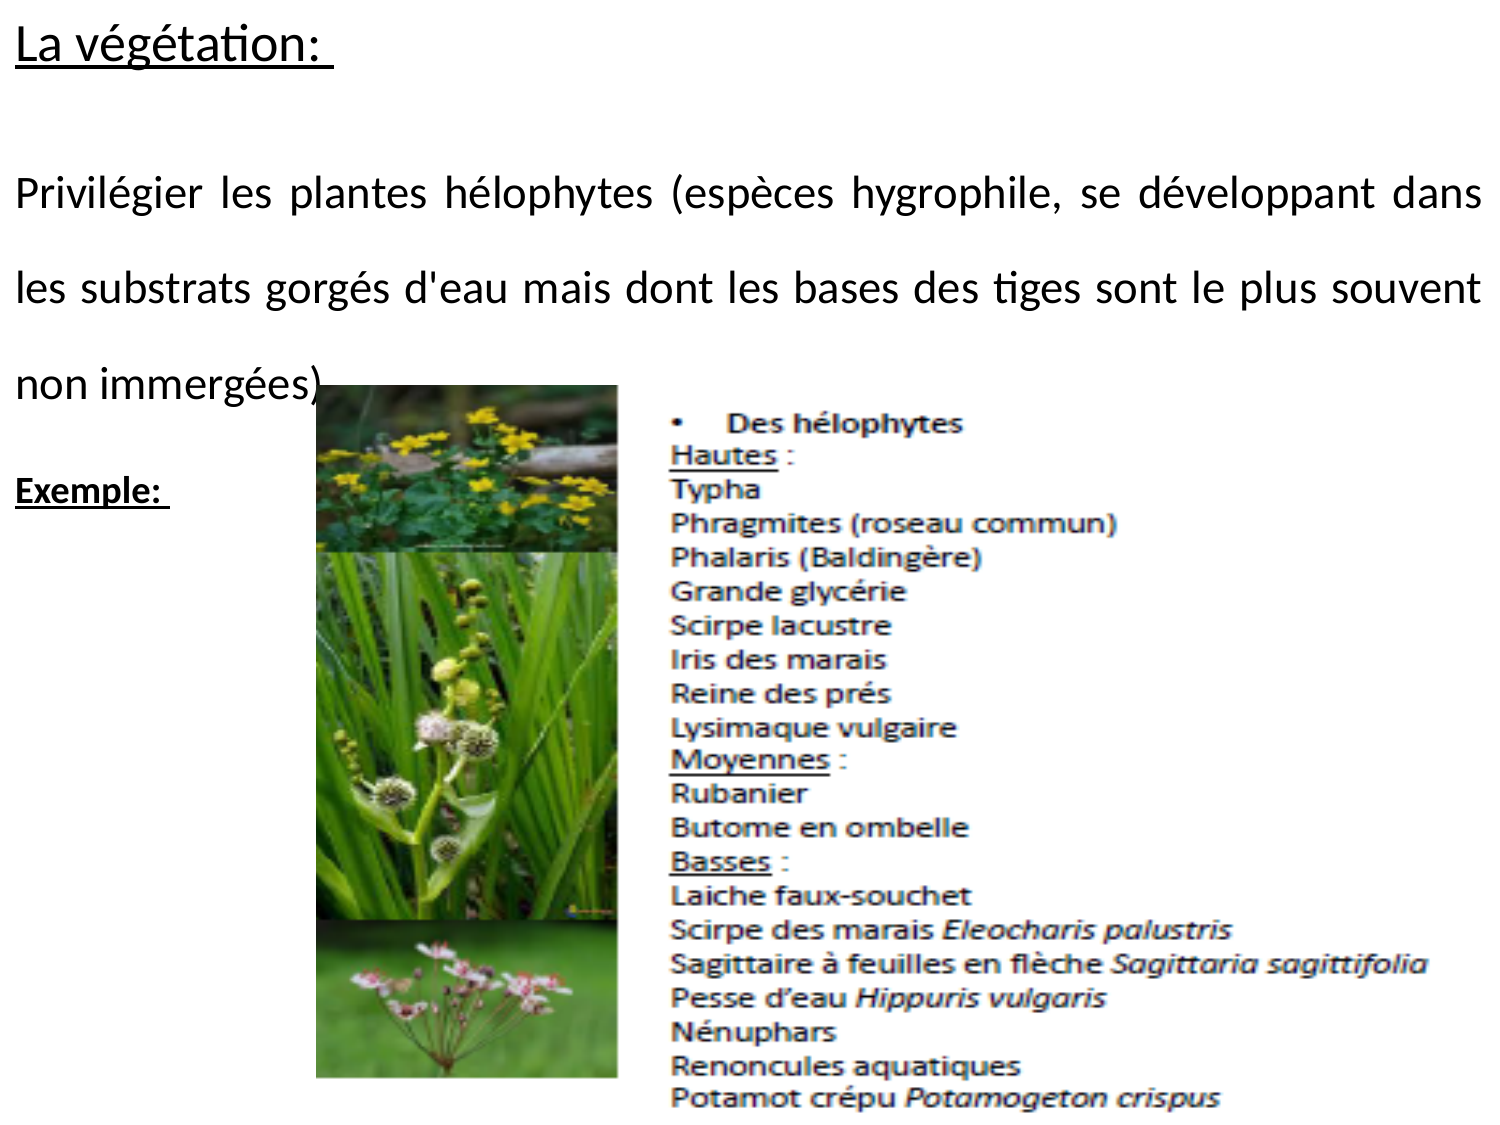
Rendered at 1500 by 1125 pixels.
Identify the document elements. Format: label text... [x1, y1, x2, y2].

subtitle La végétation: Privilégier les plantes hélophytes (espèces hygrophile, se développant dans les substrats gorgés d'eau mais dont les bases des tiges sont le plus souvent non immergées). Exemple: [0, 0, 1500, 528]
picture [316, 385, 1459, 1125]
